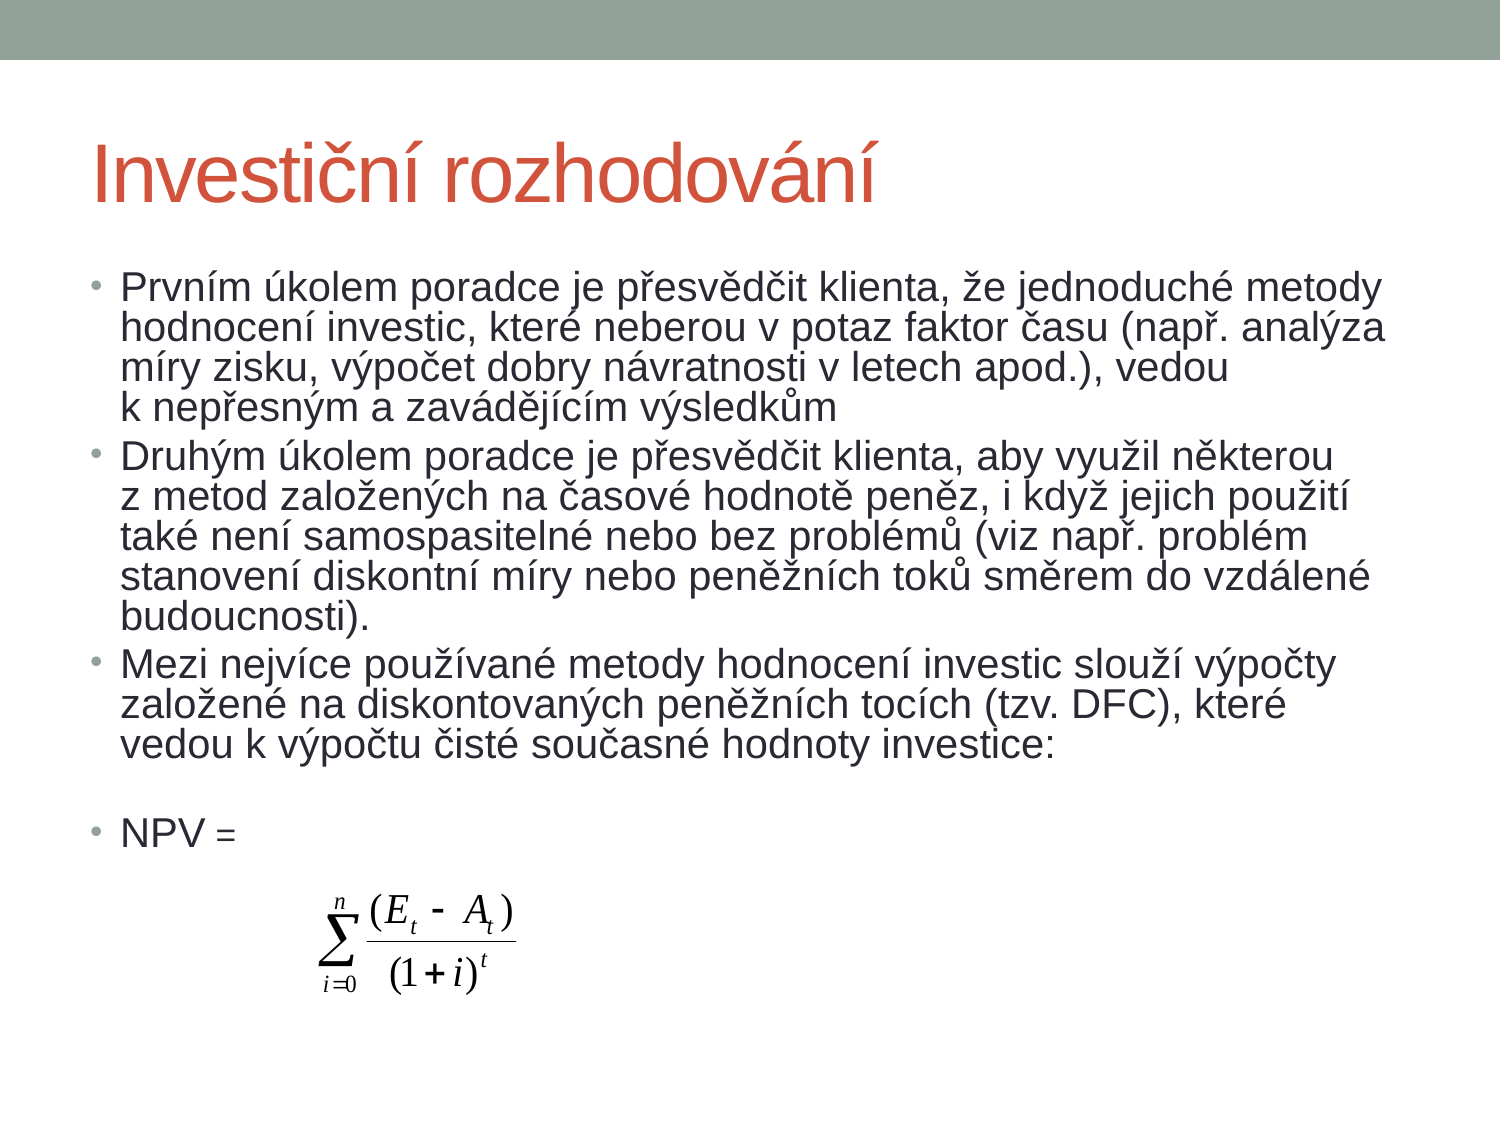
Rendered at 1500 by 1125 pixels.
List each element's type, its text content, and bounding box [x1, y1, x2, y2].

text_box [312, 881, 526, 1006]
title Investiční rozhodování [75, 87, 1425, 250]
list Prvním úkolem poradce je přesvědčit klienta, že jednoduché metody hodnocení investic, které neberou v potaz faktor času (např. analýza míry zisku, výpočet dobry návratnosti v letech apod.), vedou k nepřesným a zavádějícím výsledkům Druhým úkolem poradce je přesvědčit klienta, aby využil některou z metod založených na časové hodnotě peněz, i když jejich použití také není samospasitelné nebo bez problémů (viz např. problém stanovení diskontní míry nebo peněžních toků směrem do vzdálené budoucnosti). Mezi nejvíce používané metody hodnocení investic slouží výpočty založené na diskontovaných peněžních tocích (tzv. DFC), které vedou k výpočtu čisté současné hodnoty investice: NPV = [75, 262, 1425, 526]
list Prvním úkolem poradce je přesvědčit klienta, že jednoduché metody hodnocení investic, které neberou v potaz faktor času (např. analýza míry zisku, výpočet dobry návratnosti v letech apod.), vedou k nepřesným a zavádějícím výsledkům Druhým úkolem poradce je přesvědčit klienta, aby využil některou z metod založených na časové hodnotě peněz, i když jejich použití také není samospasitelné nebo bez problémů (viz např. problém stanovení diskontní míry nebo peněžních toků směrem do vzdálené budoucnosti). Mezi nejvíce používané metody hodnocení investic slouží výpočty založené na diskontovaných peněžních tocích (tzv. DFC), které vedou k výpočtu čisté současné hodnoty investice: NPV = [75, 527, 1425, 994]
